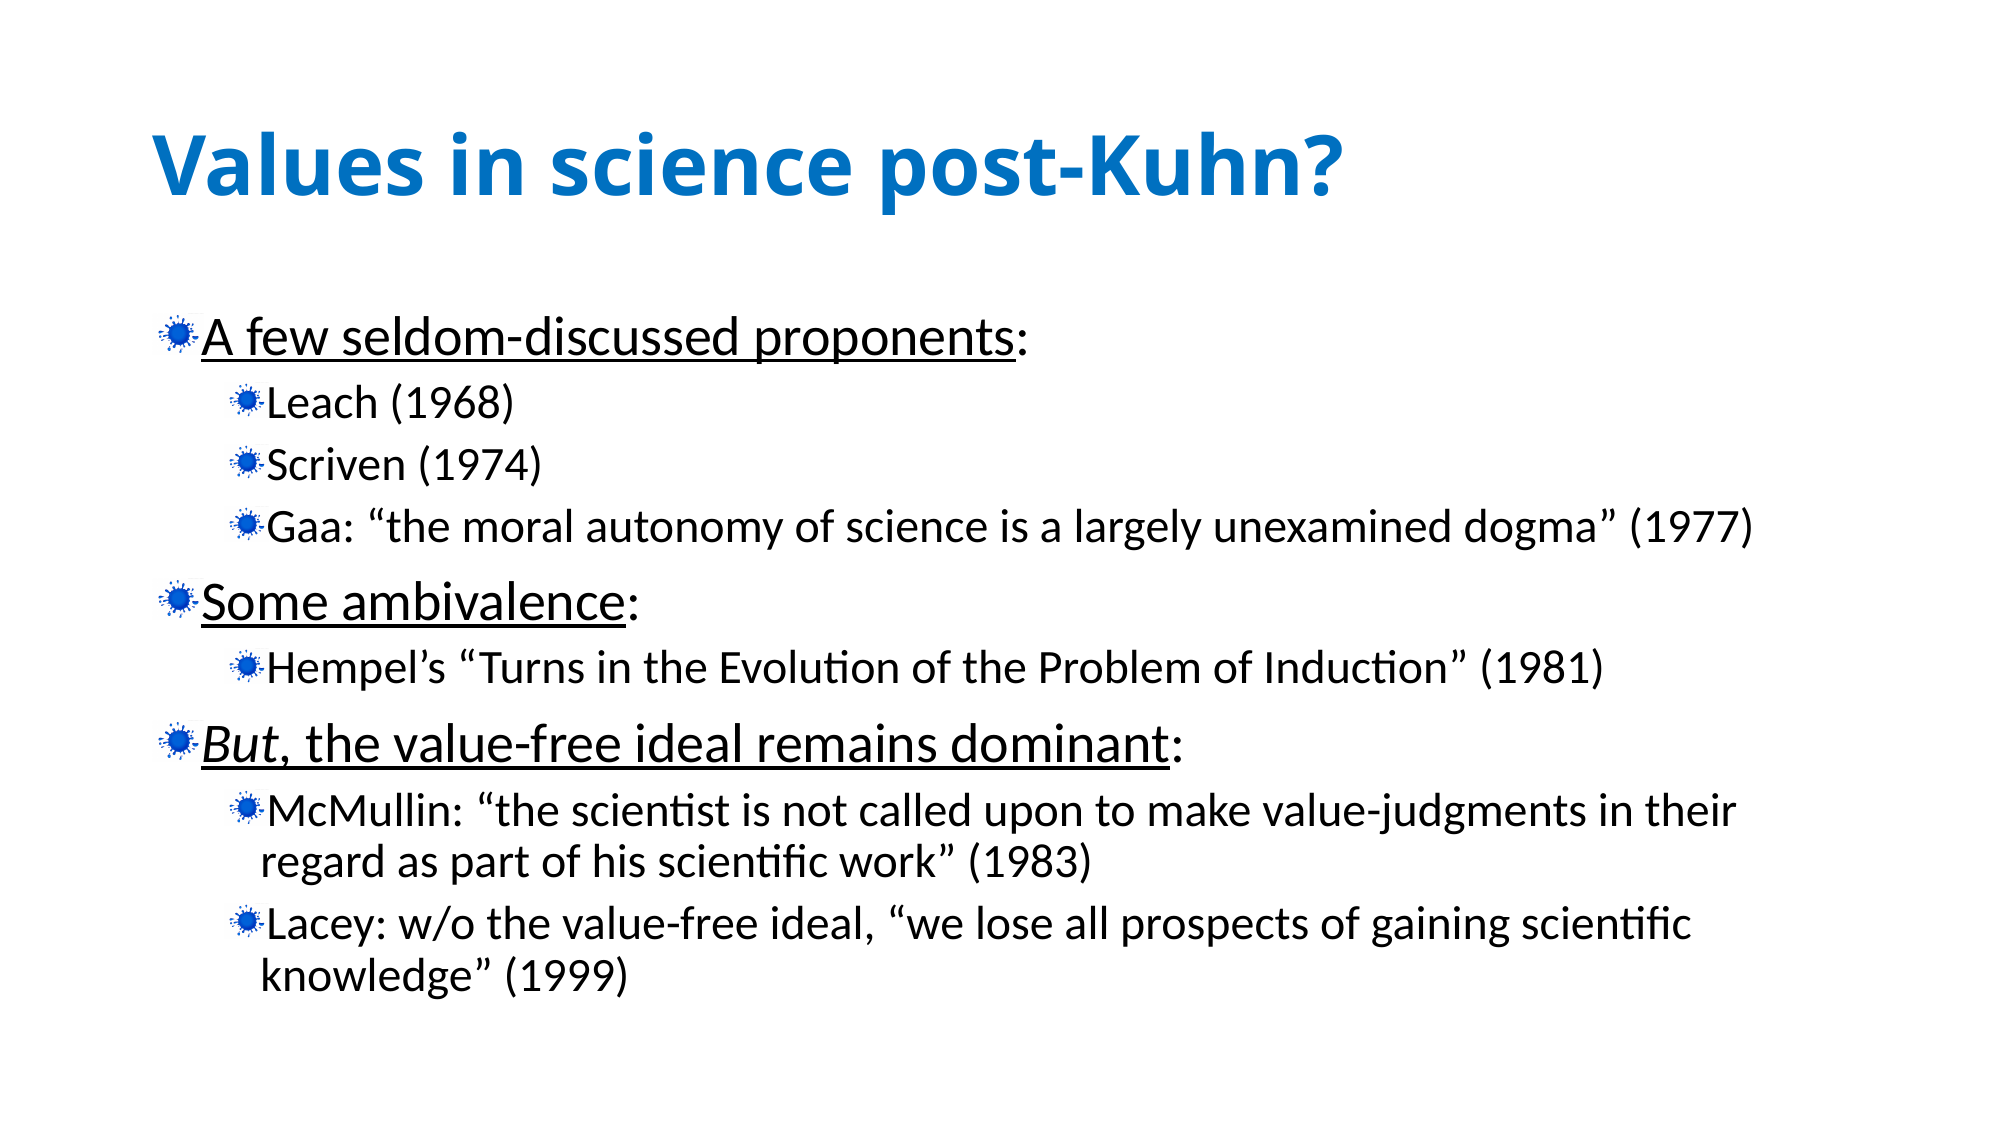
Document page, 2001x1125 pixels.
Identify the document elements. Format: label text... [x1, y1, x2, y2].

picture [152, 578, 204, 620]
title Values in science post-Kuhn? [137, 59, 1863, 278]
list A few seldom-discussed proponents: Leach (1968) Scriven (1974) Gaa: “the moral autonomy of science is a largely unexamined dogma” (1977) Some ambivalence: Hempel’s “Turns in the Evolution of the Problem of Induction” (1981) But, the value-free ideal remains dominant: McMullin: “the scientist is not called upon to make value-judgments in their regard as part of his scientific work” (1983) Lacey: w/o the value-free ideal, “we lose all prospects of gaining scientific knowledge” (1999) [137, 299, 1863, 1014]
picture [152, 313, 204, 355]
picture [152, 720, 204, 762]
picture [224, 382, 269, 418]
picture [224, 506, 269, 542]
picture [224, 444, 269, 480]
picture [224, 648, 269, 684]
picture [224, 789, 269, 826]
picture [224, 903, 269, 939]
